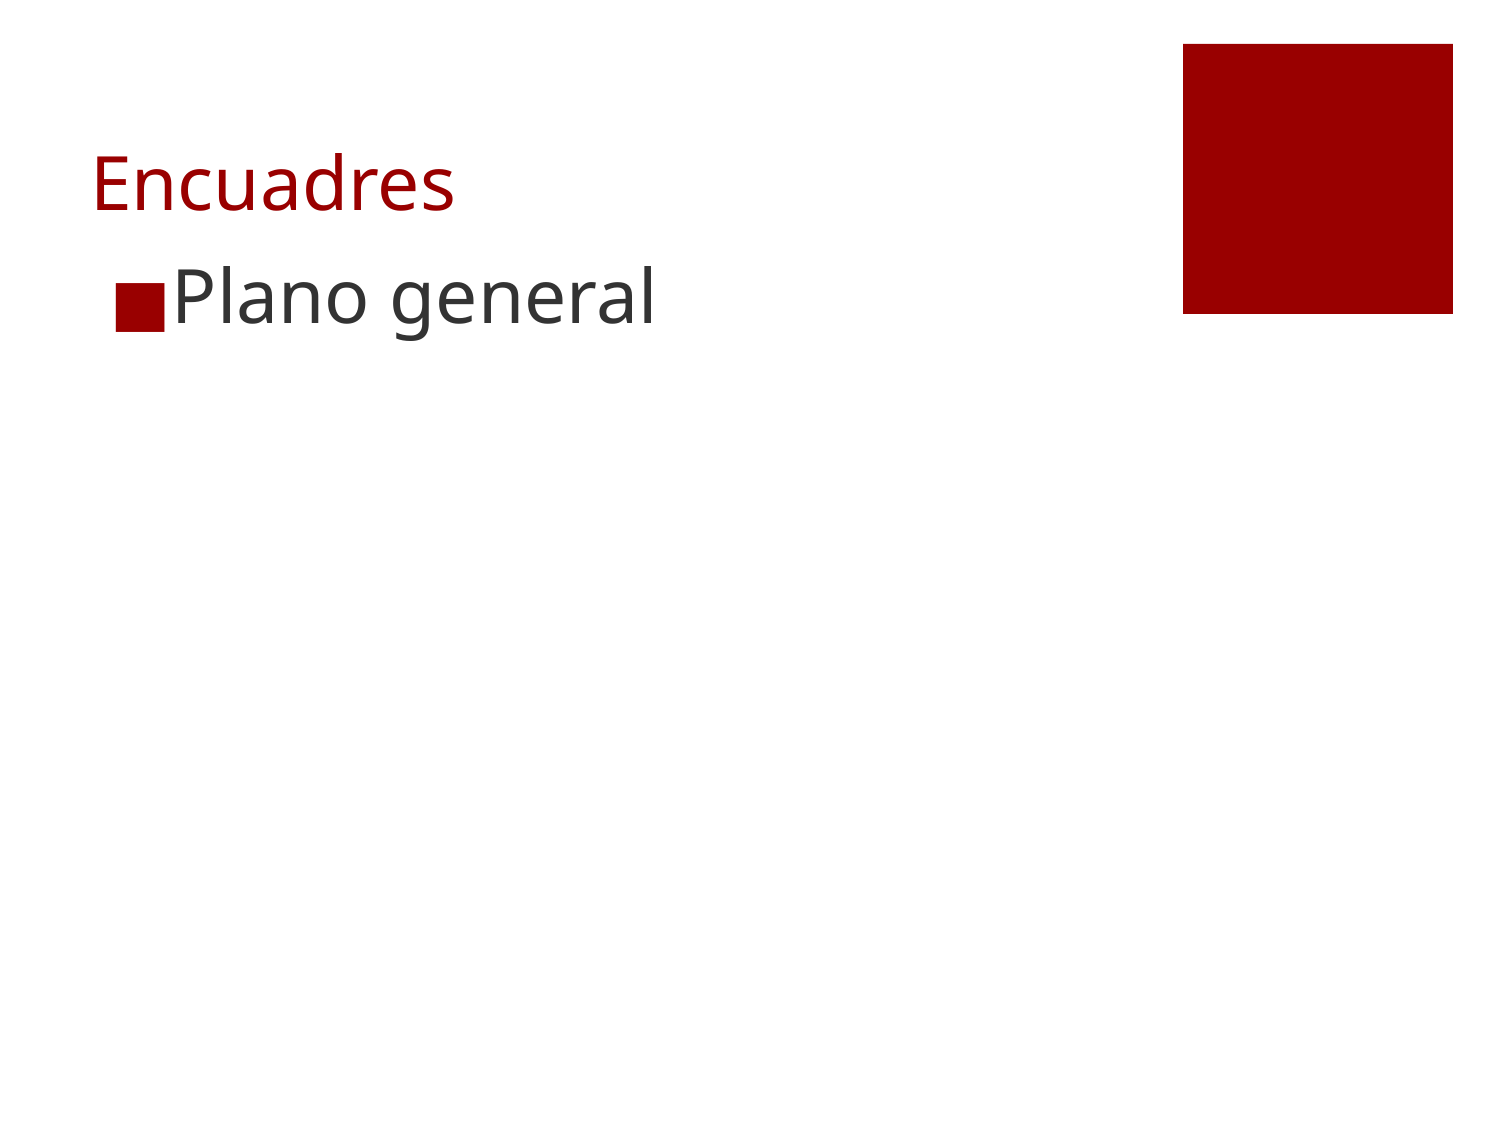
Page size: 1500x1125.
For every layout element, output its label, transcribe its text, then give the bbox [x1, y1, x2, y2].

title Encuadres [75, 45, 1143, 233]
list Plano general [94, 240, 1431, 911]
